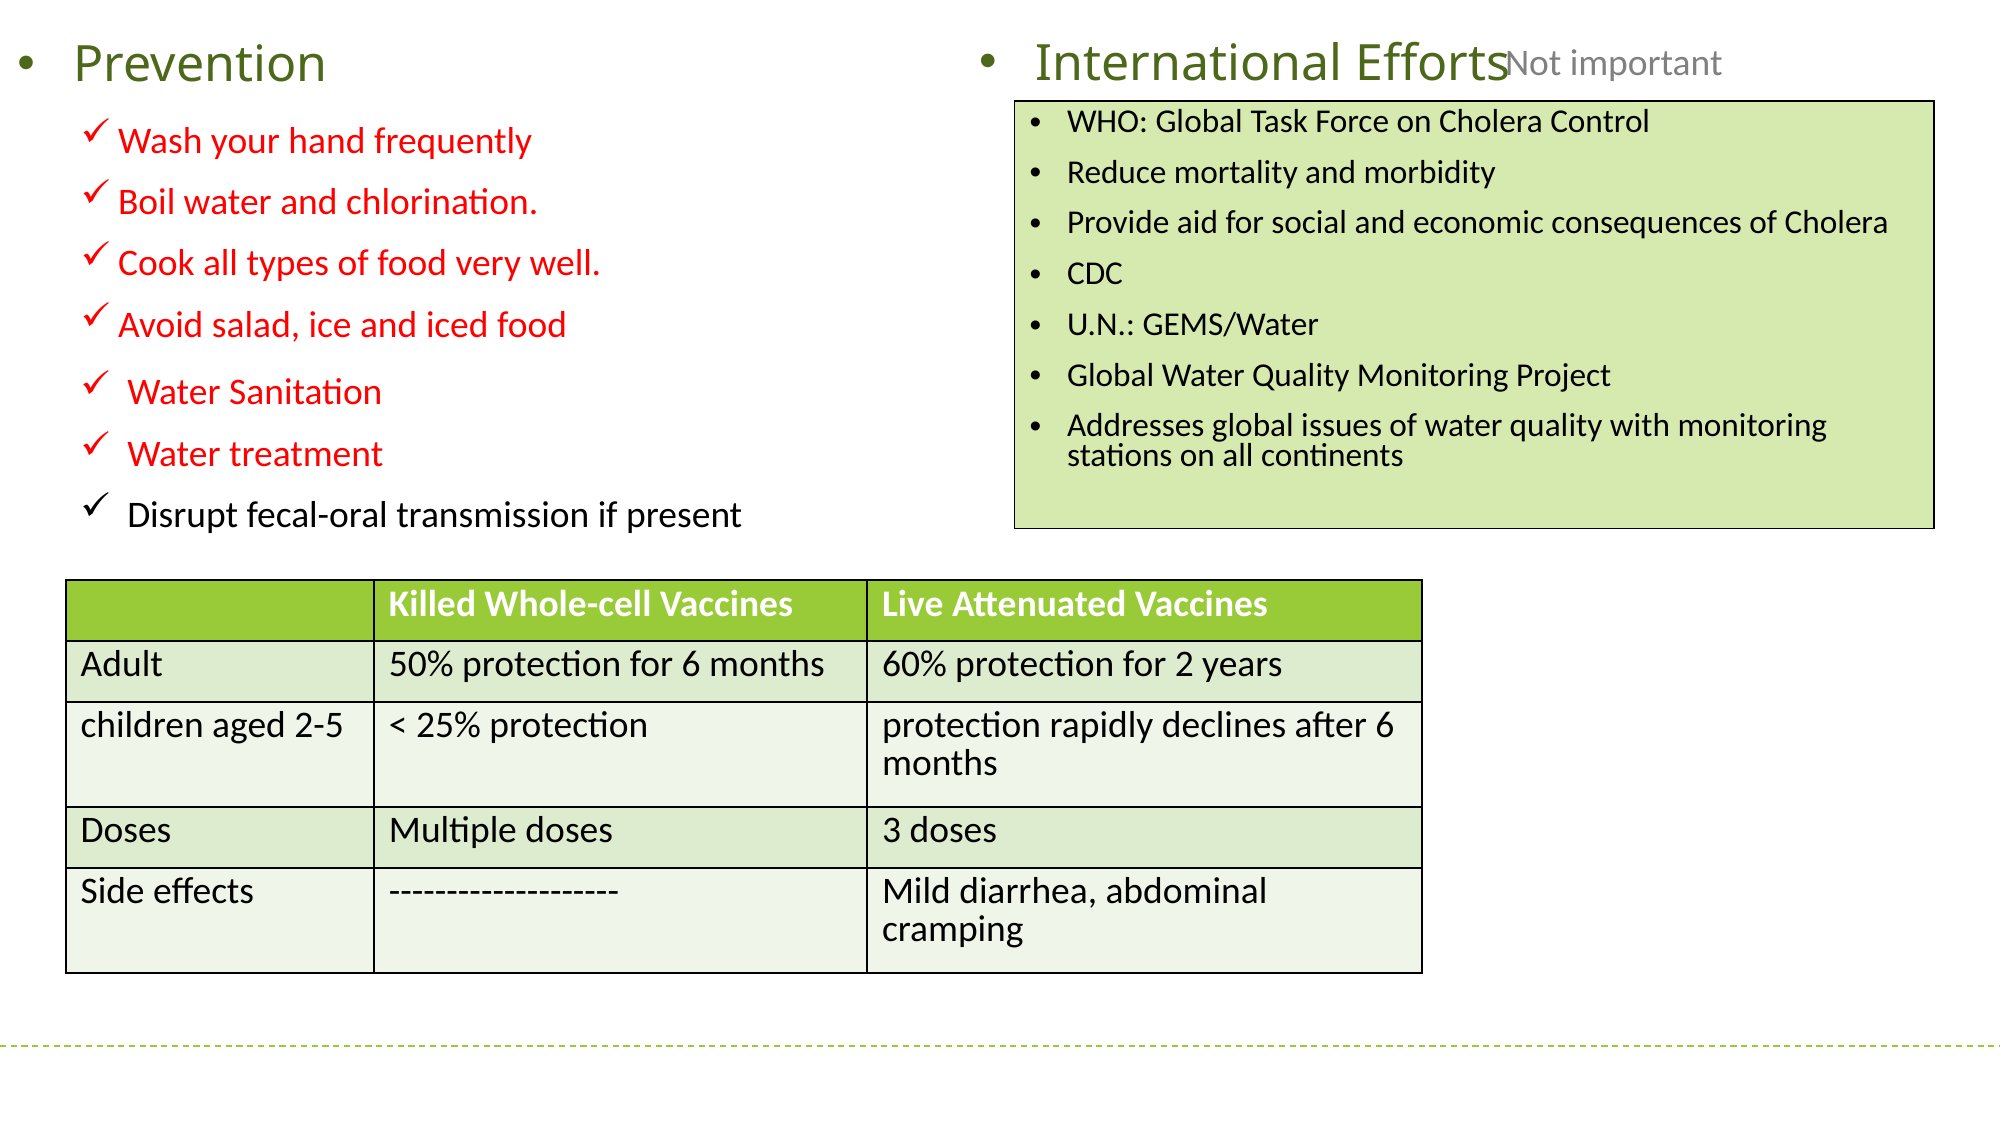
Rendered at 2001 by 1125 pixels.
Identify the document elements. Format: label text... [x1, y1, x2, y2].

text_box Not important [1490, 31, 1801, 91]
table_cell Side effects [67, 869, 373, 972]
table_header [67, 581, 373, 640]
table_cell 50% protection for 6 months [375, 642, 866, 701]
table_cell < 25% protection [375, 703, 866, 806]
table_cell Mild diarrhea, abdominal cramping [868, 869, 1421, 972]
table_cell 3 doses [868, 808, 1421, 867]
table_cell Adult [67, 642, 373, 701]
table_cell -------------------- [375, 869, 866, 972]
text_box Water Sanitation Water treatment Disrupt fecal-oral transmission if present [65, 364, 851, 543]
table_cell children aged 2-5 [67, 703, 373, 806]
table_header Killed Whole-cell Vaccines [375, 581, 866, 640]
table_cell Doses [67, 808, 373, 867]
table_cell 60% protection for 2 years [868, 642, 1421, 701]
table_header WHO: Global Task Force on Cholera Control Reduce mortality and morbidity Provide aid for social and economic consequences of Cholera CDC U.N.: GEMS/Water Global Water Quality Monitoring Project Addresses global issues of water quality with monitoring stations on all continents [1015, 102, 1933, 528]
title Prevention [0, 0, 433, 174]
table_cell protection rapidly declines after 6 months [868, 703, 1421, 806]
list Wash your hand frequently Boil water and chlorination. Cook all types of food very well. Avoid salad, ice and iced food [65, 113, 1370, 579]
table_header Live Attenuated Vaccines [868, 581, 1421, 640]
text_box International Efforts [964, 23, 1526, 99]
table_cell Multiple doses [375, 808, 866, 867]
